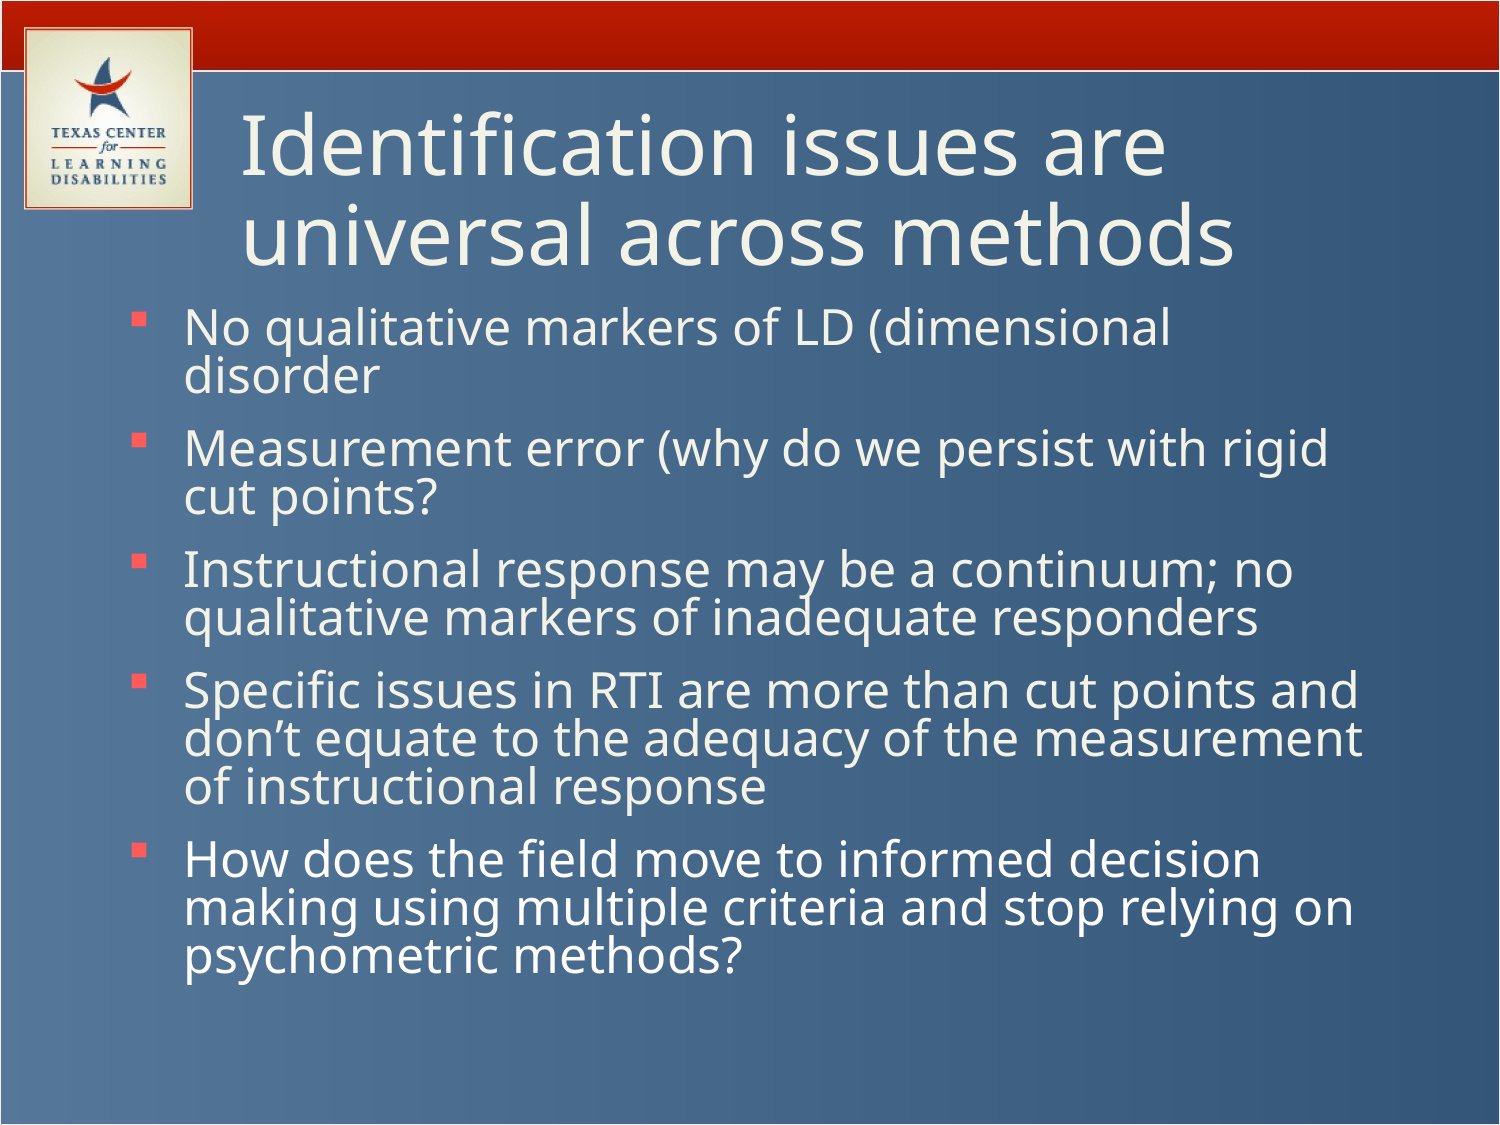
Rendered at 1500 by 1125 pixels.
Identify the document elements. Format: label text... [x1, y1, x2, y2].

list No qualitative markers of LD (dimensional disorder Measurement error (why do we persist with rigid cut points? Instructional response may be a continuum; no qualitative markers of inadequate responders Specific issues in RTI are more than cut points and don’t equate to the adequacy of the measurement of instructional response How does the field move to informed decision making using multiple criteria and stop relying on psychometric methods? [112, 299, 1388, 1001]
title Identification issues are universal across methods [224, 99, 1388, 288]
picture [1, 1, 1499, 1124]
